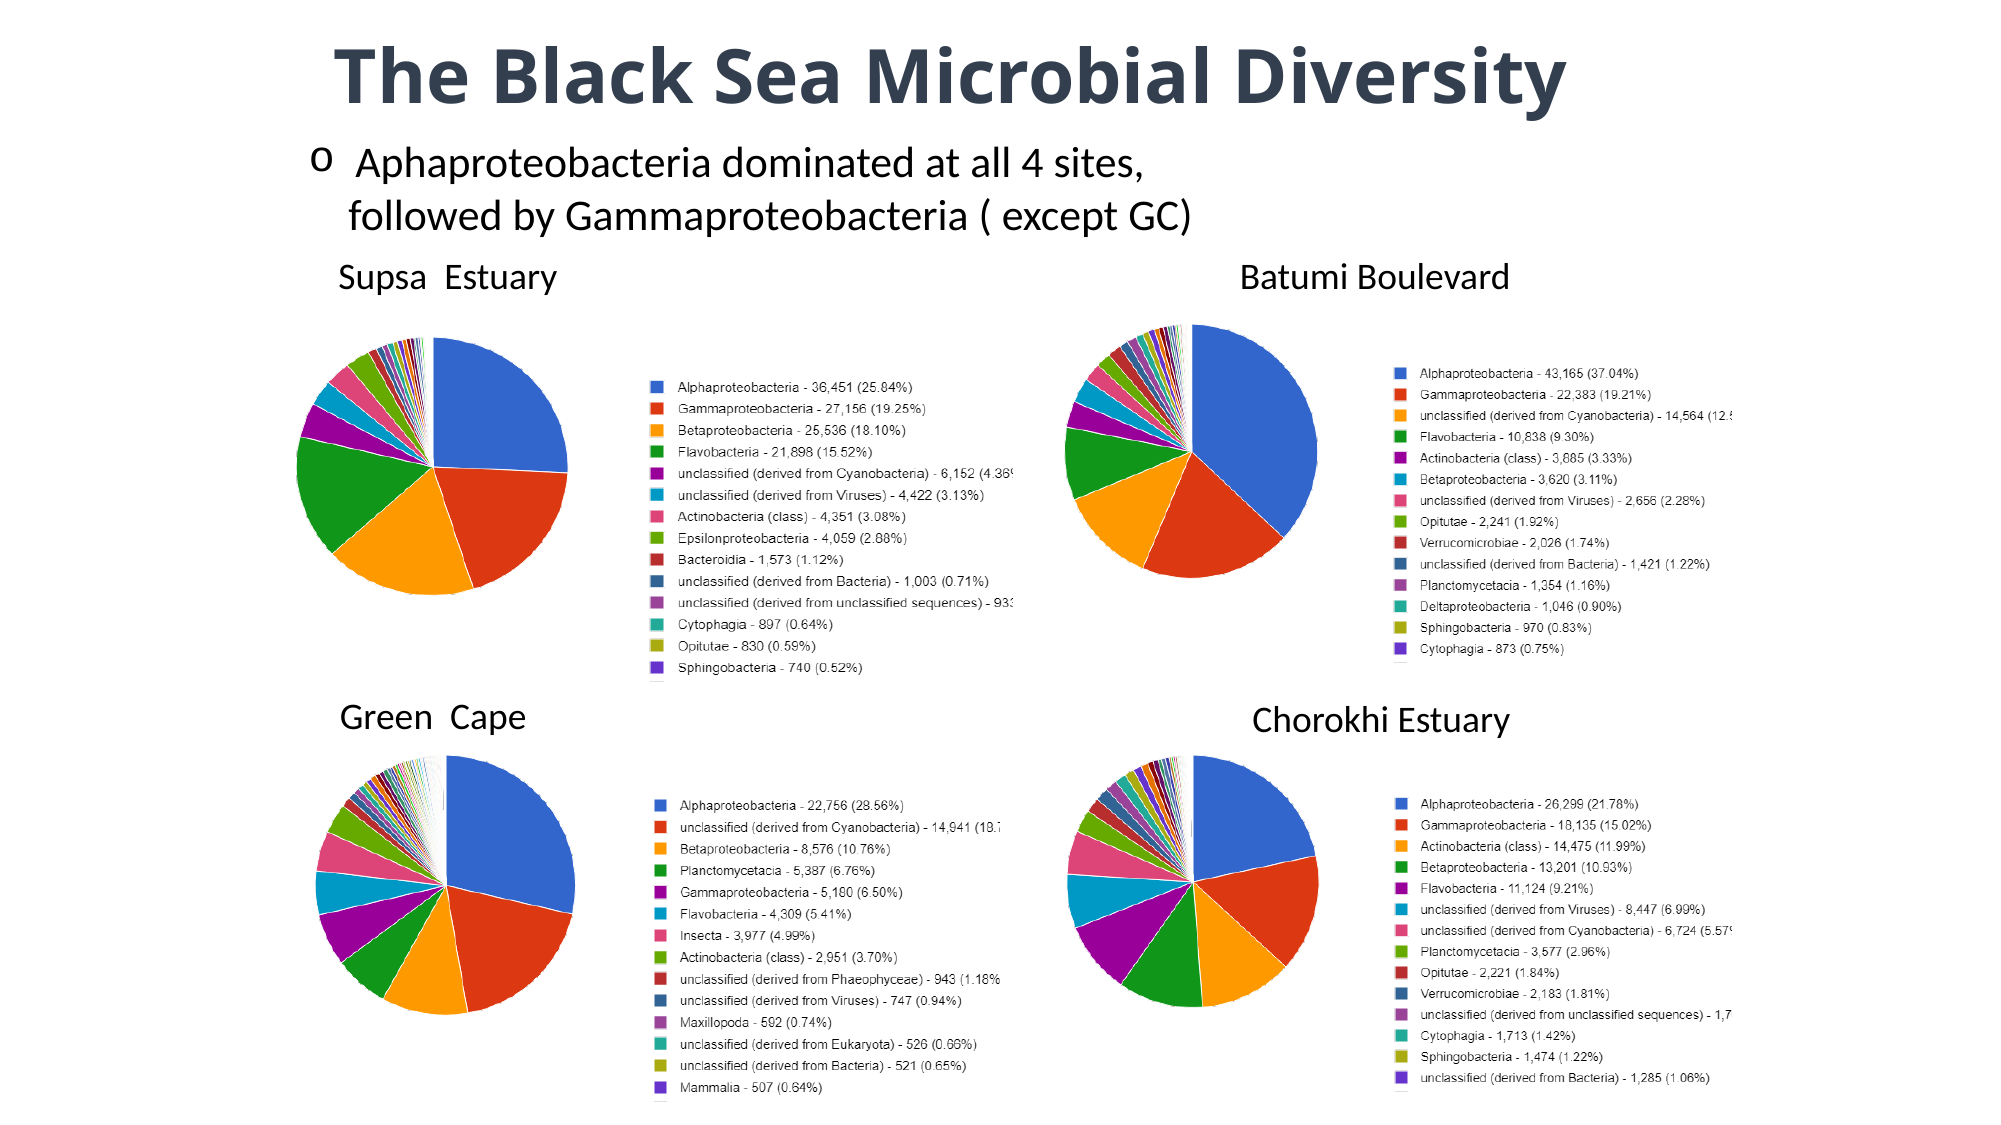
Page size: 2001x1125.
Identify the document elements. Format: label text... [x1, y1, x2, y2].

text_box Green Cape [324, 684, 588, 745]
text_box Batumi Boulevard [1224, 247, 1700, 305]
picture [1058, 754, 1732, 1092]
text_box Aphaproteobacteria dominated at all 4 sites, followed by Gammaproteobacteria ( except GC) [293, 126, 1707, 247]
text_box Chorokhi Estuary [1237, 687, 1606, 748]
picture [1056, 324, 1732, 663]
title The Black Sea Microbial Diversity [318, 20, 1669, 126]
picture [287, 337, 1013, 683]
picture [307, 755, 1000, 1102]
text_box Supsa Estuary [323, 247, 586, 305]
